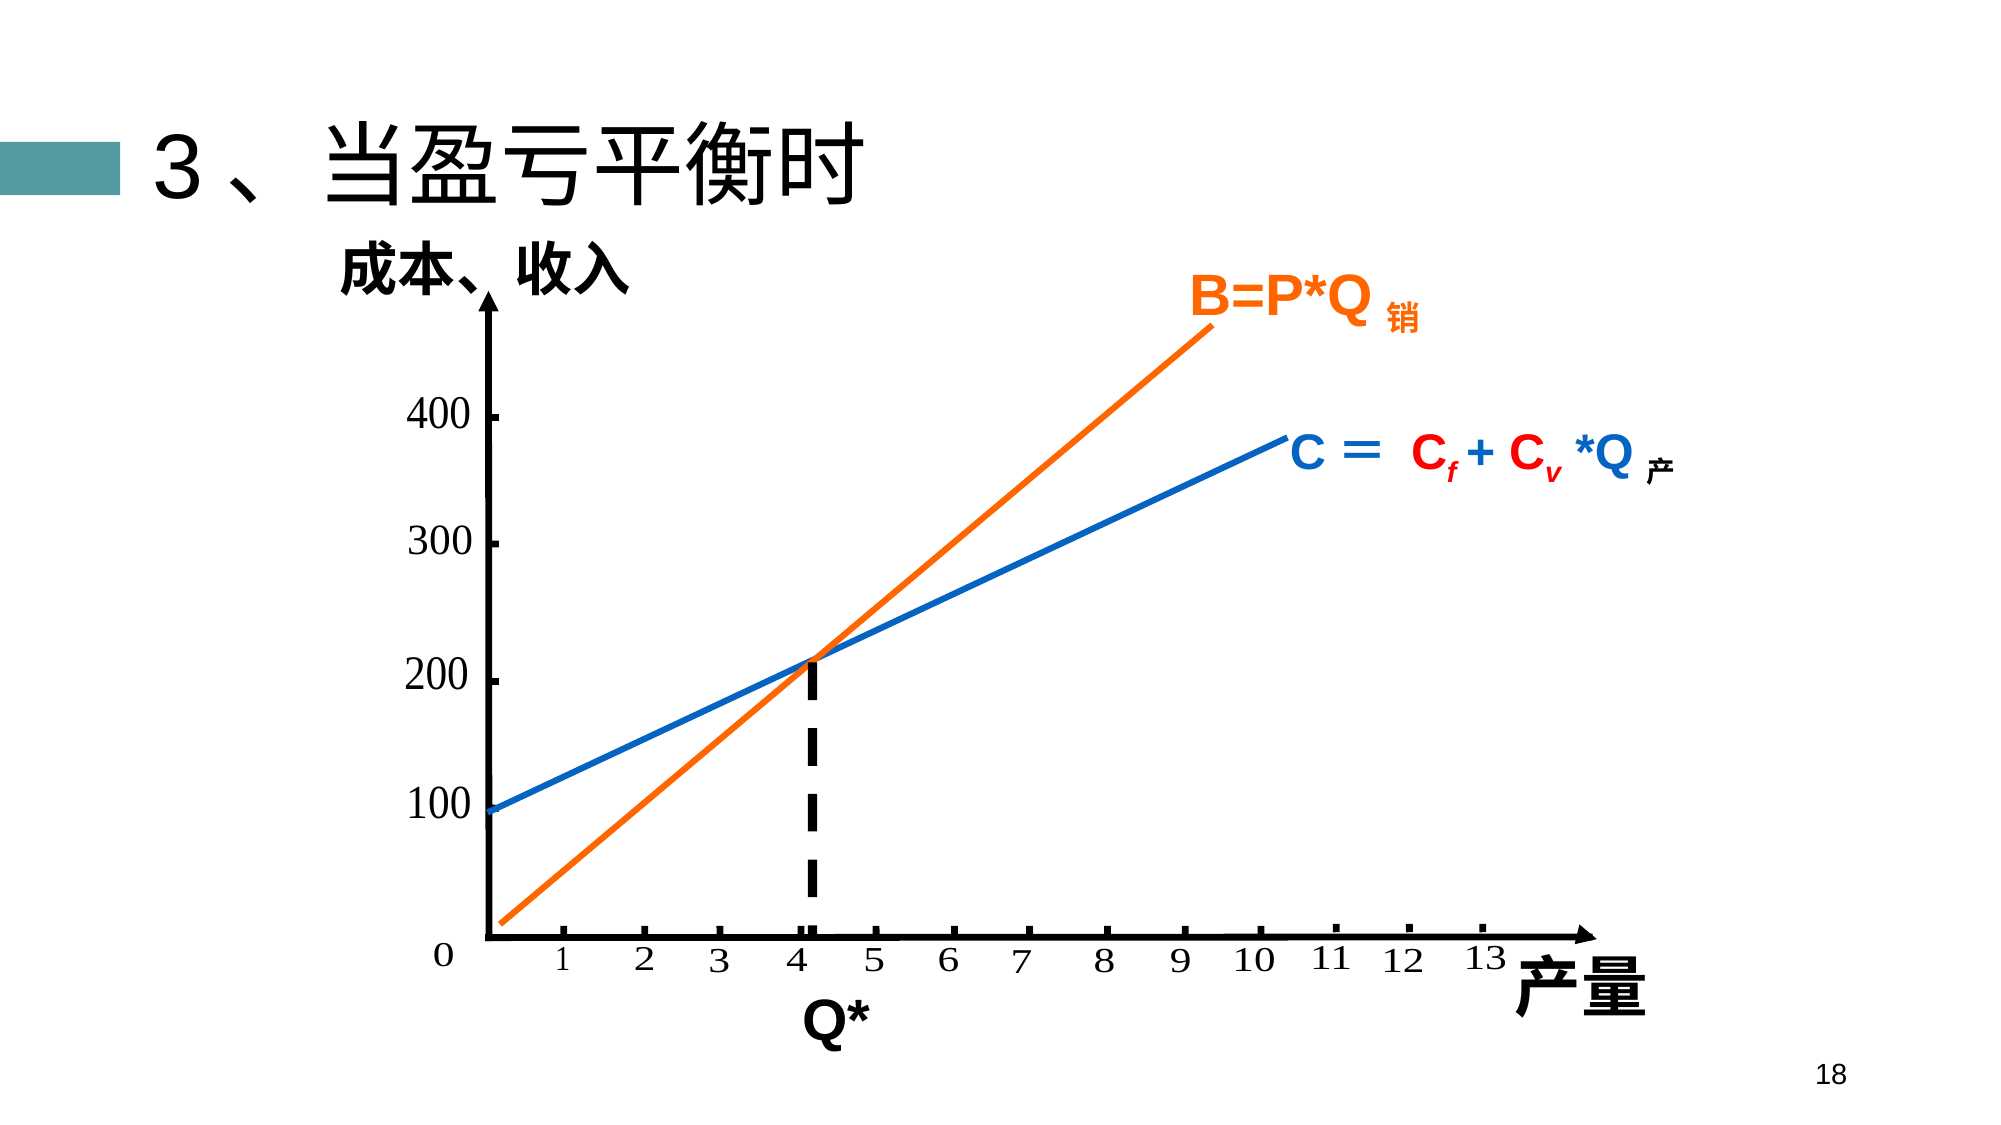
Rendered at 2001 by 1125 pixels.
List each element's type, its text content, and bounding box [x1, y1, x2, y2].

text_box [931, 938, 968, 980]
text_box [1004, 941, 1041, 982]
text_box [1164, 940, 1198, 981]
slide_number 18 [1412, 1042, 1863, 1103]
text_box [703, 940, 736, 981]
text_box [1230, 939, 1281, 981]
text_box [488, 290, 1603, 940]
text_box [1089, 940, 1122, 981]
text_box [858, 938, 891, 980]
text_box B=P*Q销 [1175, 249, 1575, 290]
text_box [1379, 940, 1431, 979]
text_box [427, 934, 464, 975]
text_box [1461, 937, 1513, 979]
text_box 成本、收入 [324, 224, 713, 310]
text_box C＝ Cf + Cv *Q产 [1603, 412, 1725, 496]
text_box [627, 939, 664, 977]
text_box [1307, 937, 1356, 976]
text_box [553, 938, 572, 977]
text_box Q* [787, 975, 913, 1060]
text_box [404, 774, 477, 831]
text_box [399, 385, 480, 440]
title 3、当盈亏平衡时 [137, 59, 1863, 278]
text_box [779, 939, 816, 978]
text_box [397, 645, 478, 702]
text_box 产量 [1500, 937, 1700, 1033]
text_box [401, 515, 478, 566]
